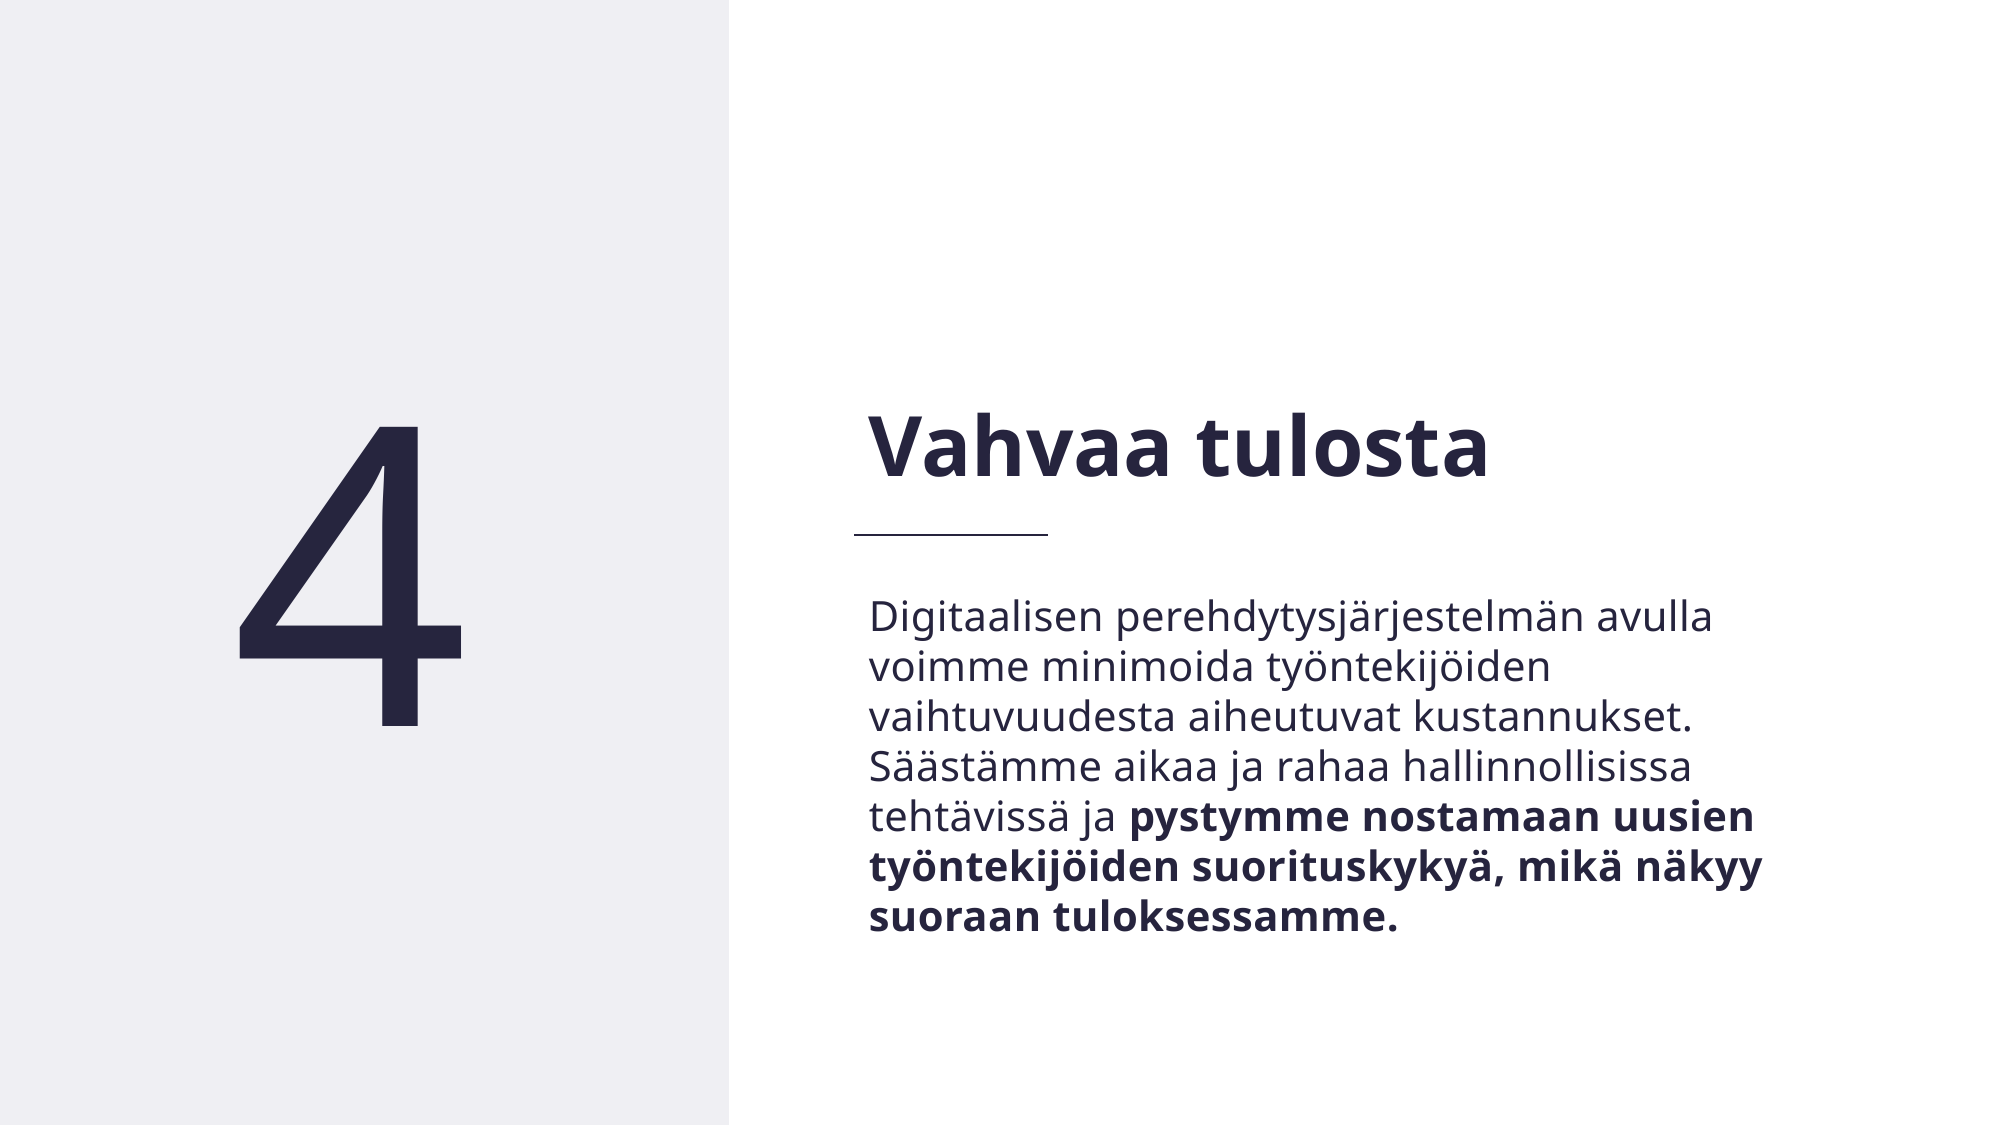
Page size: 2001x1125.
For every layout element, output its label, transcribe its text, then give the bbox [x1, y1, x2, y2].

text_box 4 [216, 302, 513, 818]
text_box Digitaalisen perehdytysjärjestelmän avulla voimme minimoida työntekijöiden vaihtuvuudesta aiheutuvat kustannukset. Säästämme aikaa ja rahaa hallinnollisissa tehtävissä ja pystymme nostamaan uusien työntekijöiden suorituskykyä, mikä näkyy suoraan tuloksessamme. [854, 582, 1847, 914]
text_box Vahvaa tulosta [854, 399, 2000, 563]
text_box [0, 0, 730, 1125]
